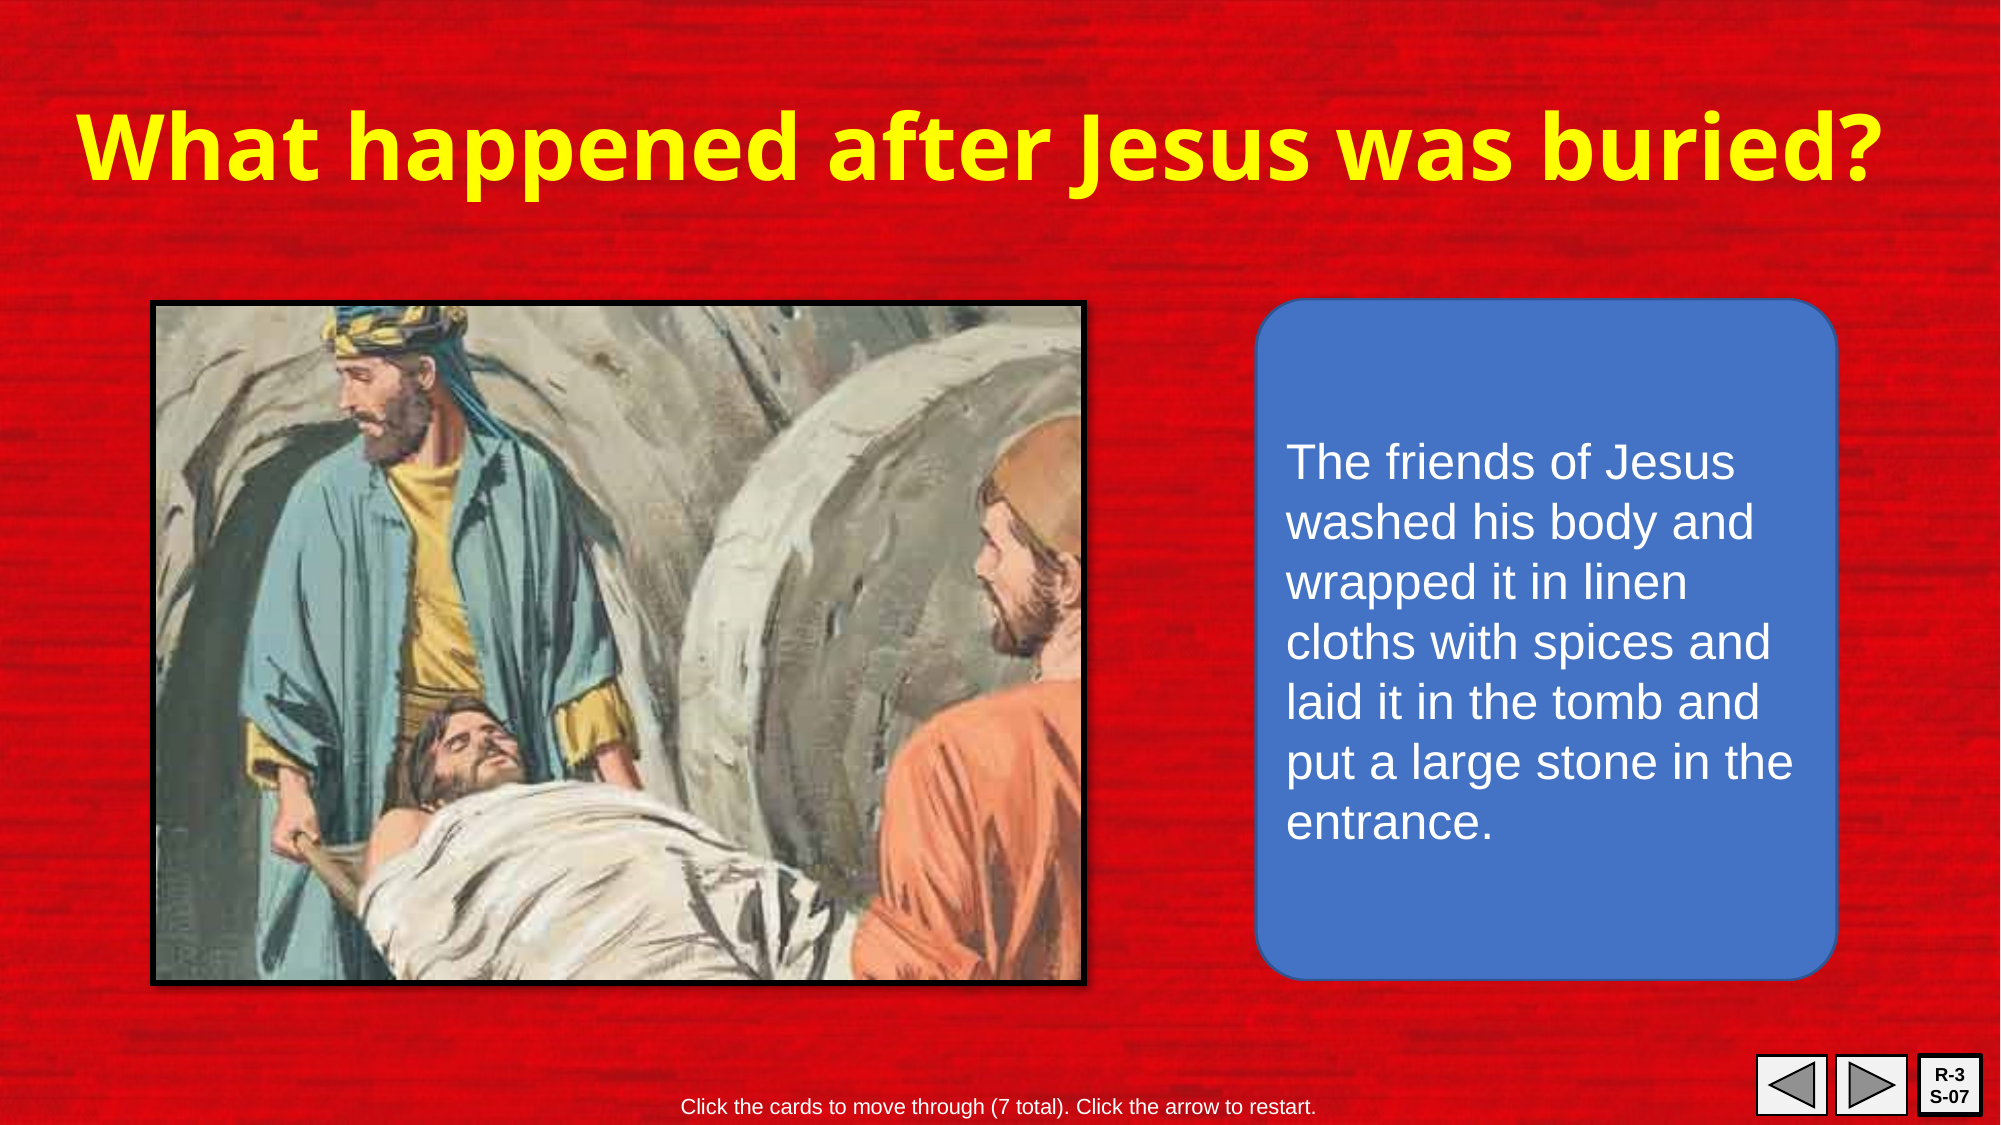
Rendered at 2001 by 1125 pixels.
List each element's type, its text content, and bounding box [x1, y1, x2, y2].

text_box Click the cards to move through (7 total). Click the arrow to restart. [665, 1085, 1333, 1125]
picture [0, 0, 2001, 1125]
text_box The friends of Jesus washed his body and wrapped it in linen cloths with spices and laid it in the tomb and put a large stone in the entrance. [1255, 298, 1838, 981]
text_box R-3 S-07 [1918, 1055, 1982, 1115]
text_box [1835, 1054, 1908, 1116]
text_box [1756, 1054, 1828, 1116]
title What happened after Jesus was buried? [61, 41, 1937, 260]
